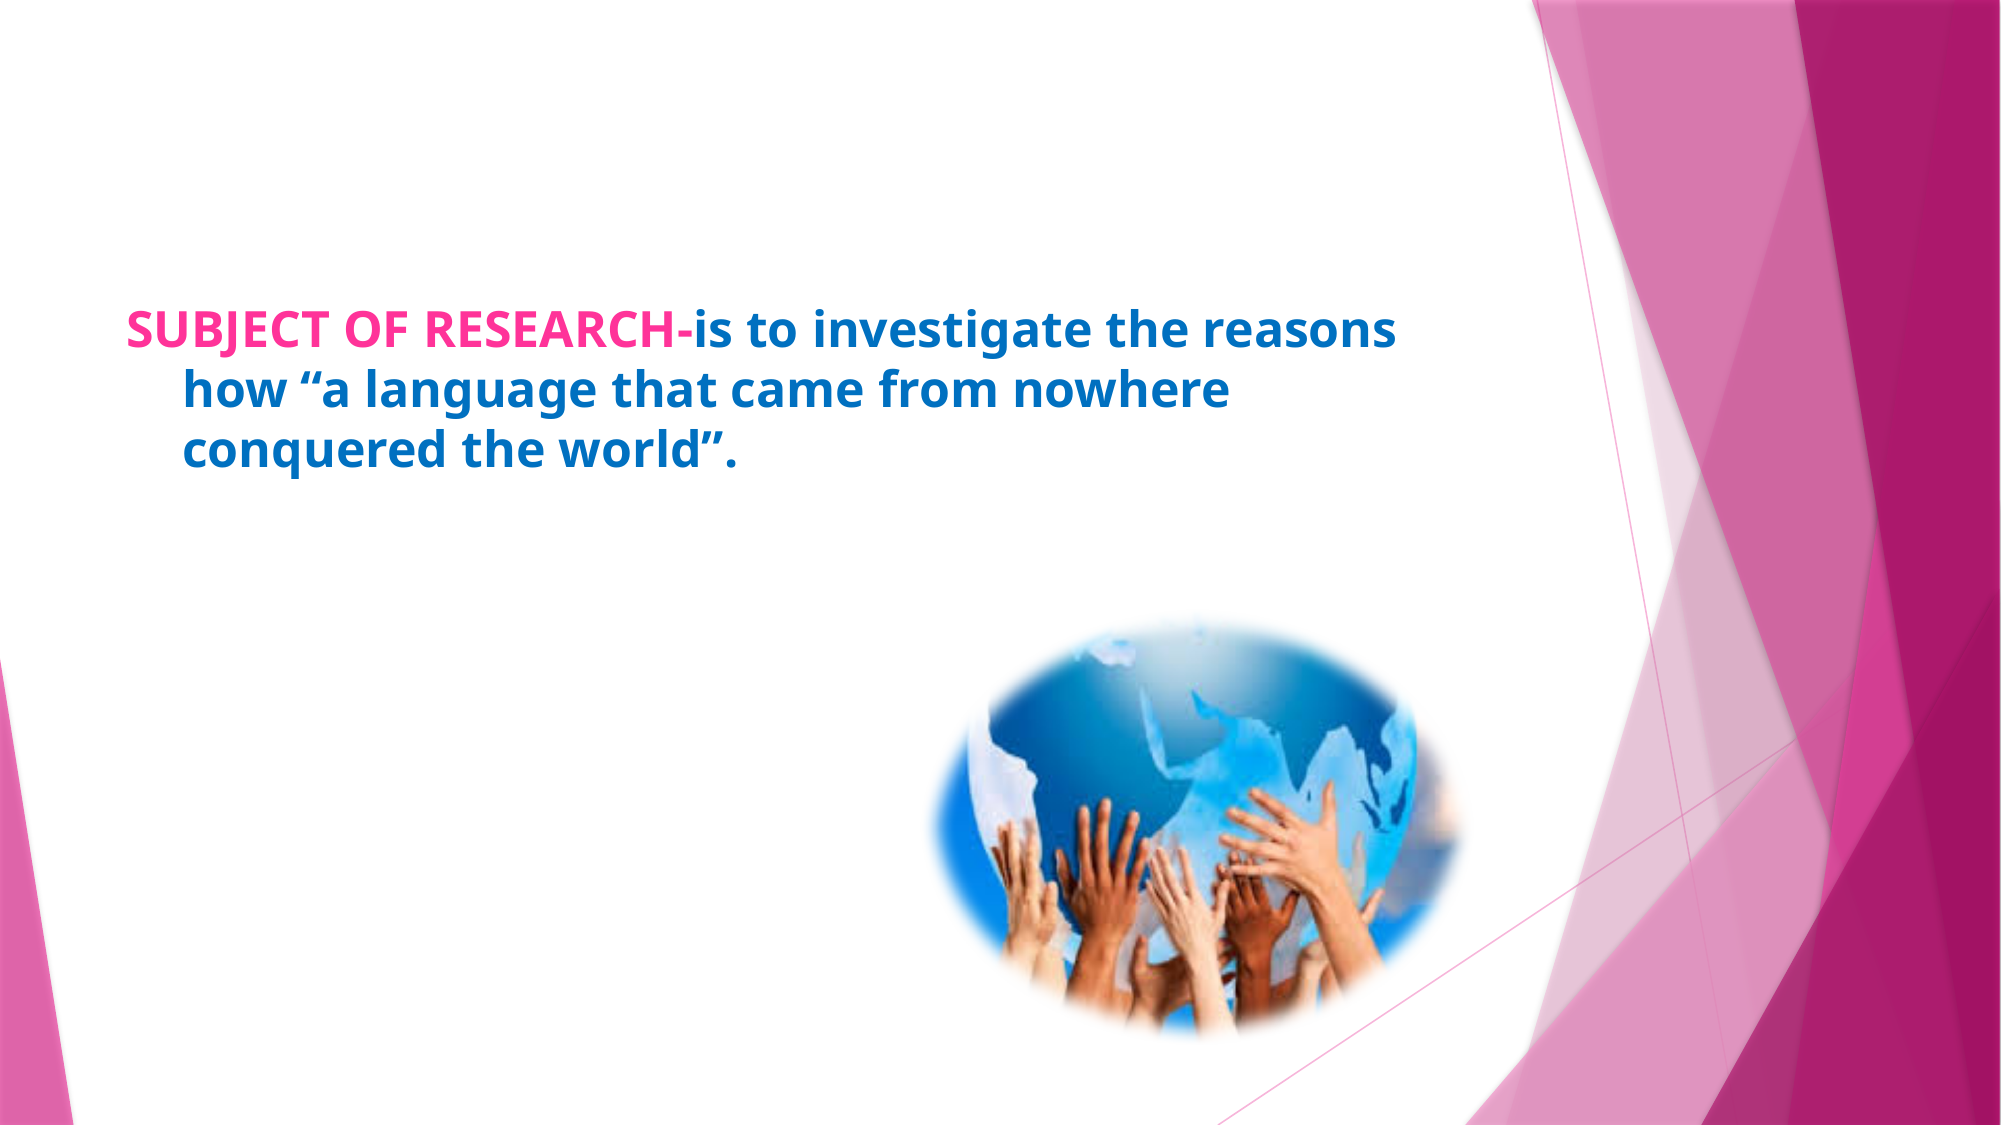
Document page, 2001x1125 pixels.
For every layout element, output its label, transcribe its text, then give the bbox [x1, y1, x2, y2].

picture [919, 608, 1476, 1047]
list SUBJECT OF RESEARCH-is to investigate the reasons how “a language that came from nowhere conquered the world”. [111, 92, 1522, 991]
